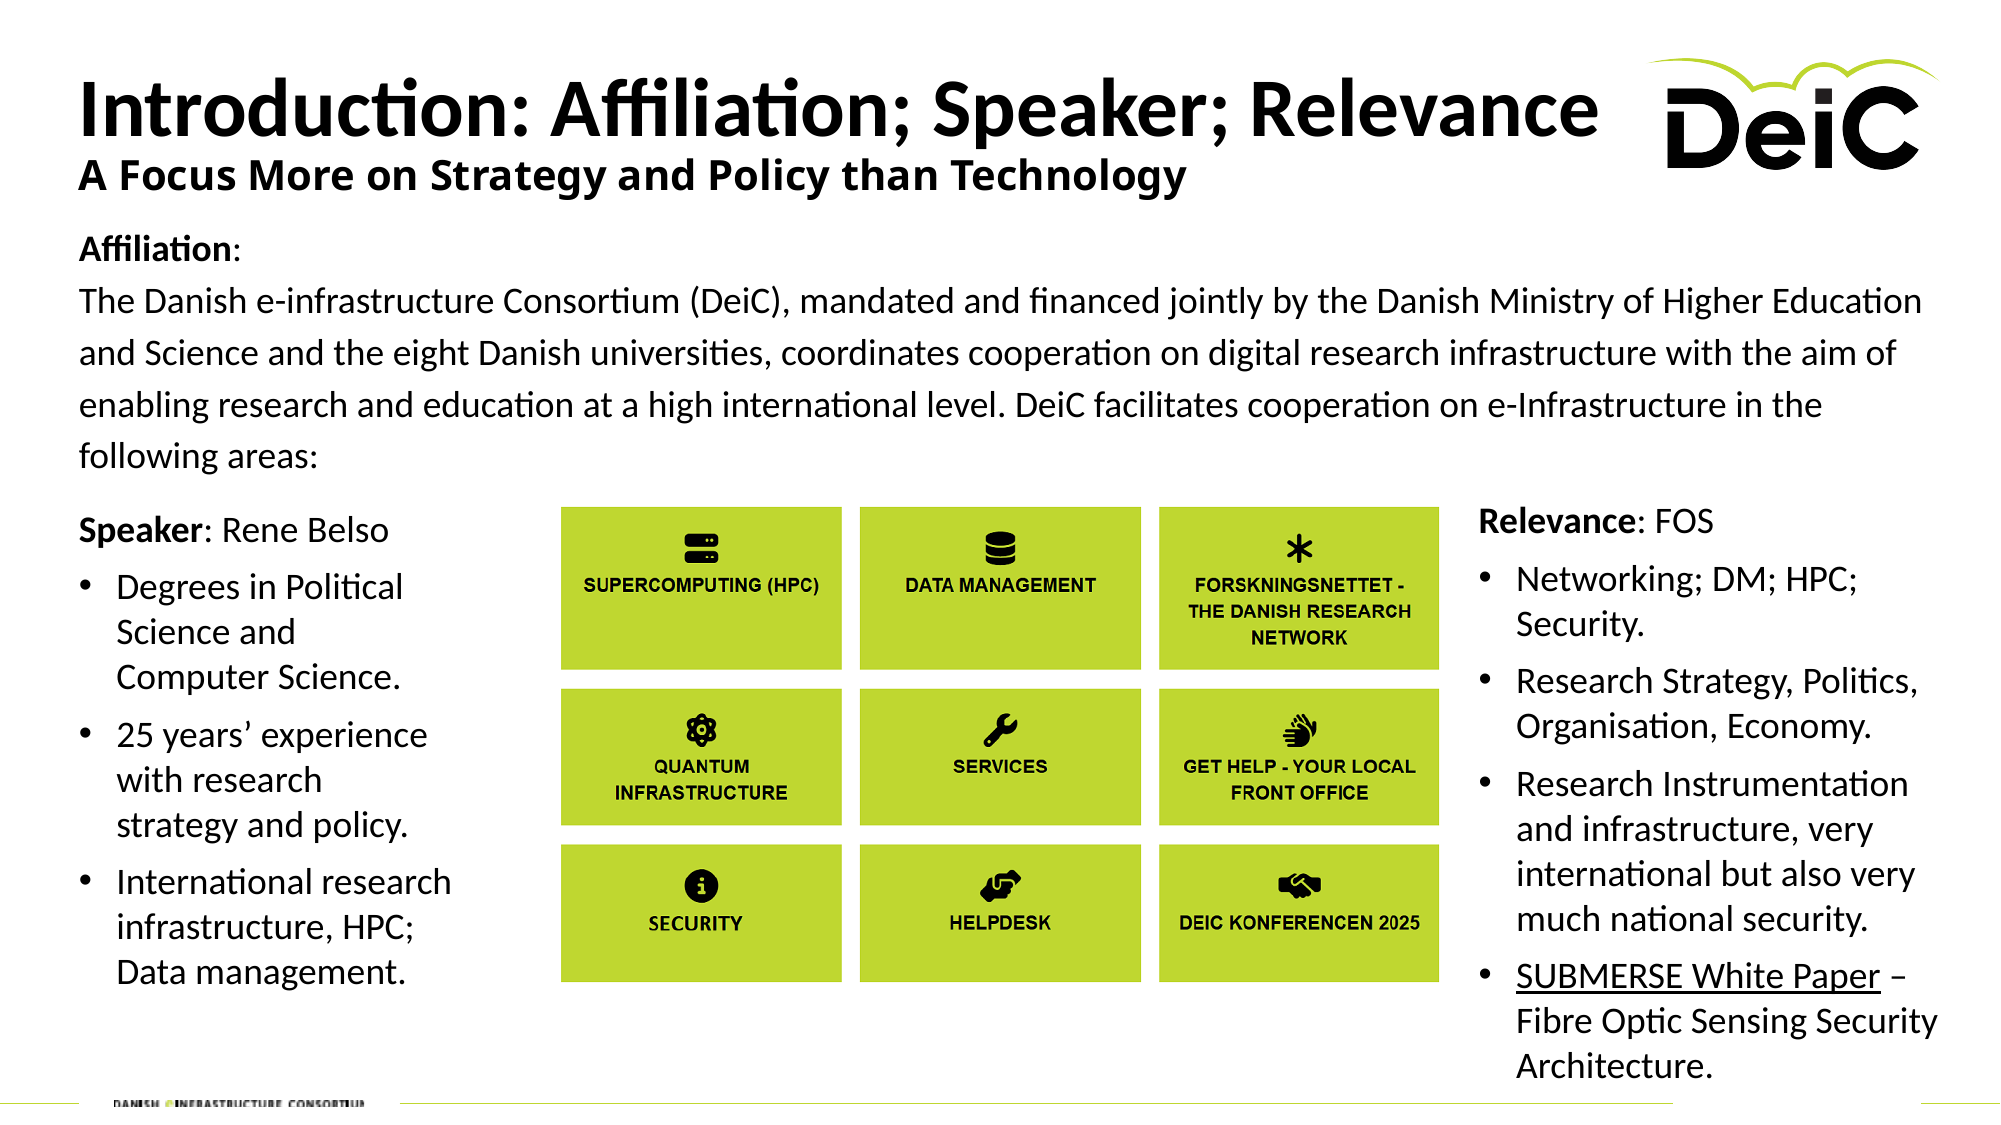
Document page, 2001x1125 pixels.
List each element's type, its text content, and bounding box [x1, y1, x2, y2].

picture [1645, 58, 1941, 170]
text_box Relevance: FOS Networking; DM; HPC; Security. Research Strategy, Politics, Organisation, Economy. Research Instrumentation and infrastructure, very international but also very much national security. SUBMERSE White Paper – Fibre Optic Sensing Security Architecture. [1478, 496, 1972, 1032]
picture [559, 504, 1441, 984]
list Affiliation: The Danish e-infrastructure Consortium (DeiC), mandated and financed jointly by the Danish Ministry of Higher Education and Science and the eight Danish universities, coordinates cooperation on digital research infrastructure with the aim of enabling research and education at a high international level. DeiC facilitates cooperation on e-Infrastructure in the following areas: [78, 217, 1948, 478]
text_box Speaker: Rene Belso Degrees in Political Science and Computer Science. 25 years’ experience with research strategy and policy. International research infrastructure, HPC; Data management. [78, 504, 454, 1057]
title Introduction: Affiliation; Speaker; Relevance A Focus More on Strategy and Policy than Technology [78, 68, 1634, 200]
